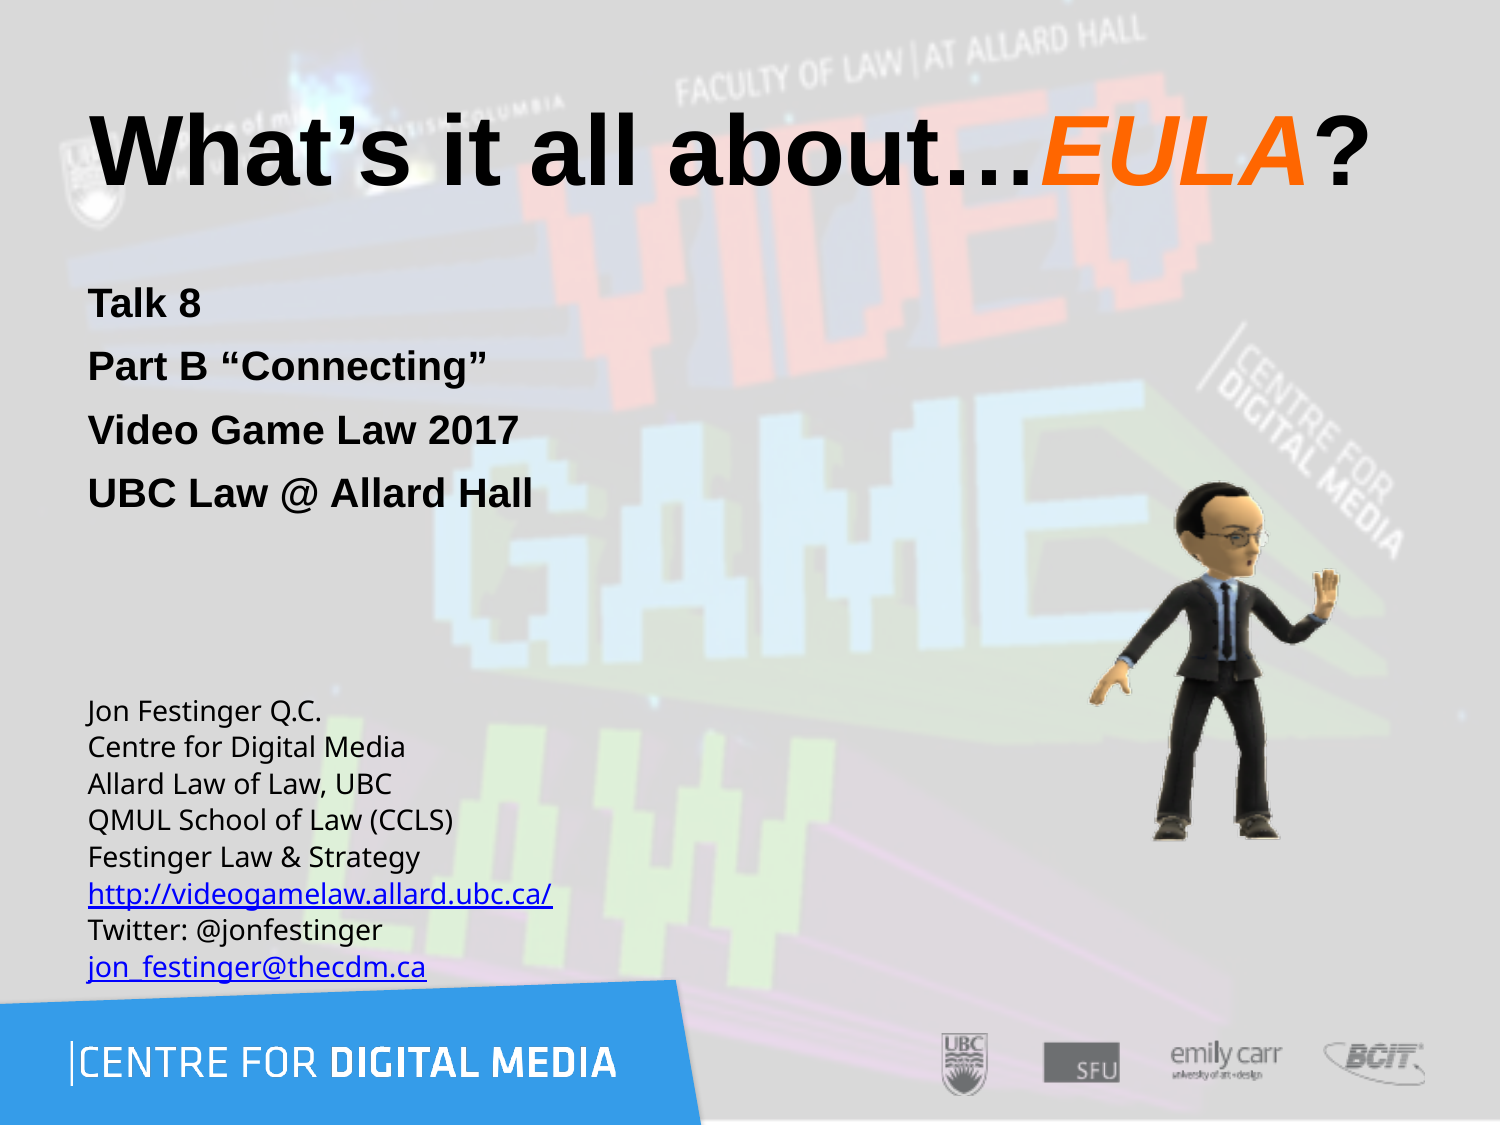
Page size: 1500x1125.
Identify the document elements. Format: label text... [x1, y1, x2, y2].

picture [1084, 390, 1373, 860]
title What’s it all about…EULA? [20, 64, 1494, 231]
list Talk 8 Part B “Connecting” Video Game Law 2017 UBC Law @ Allard Hall Jon Festinger Q.C. Centre for Digital Media Allard Law of Law, UBC QMUL School of Law (CCLS) Festinger Law & Strategy http://videogamelaw.allard.ubc.ca/ Twitter: @jonfestinger jon_festinger@thecdm.ca [75, 258, 1425, 1001]
